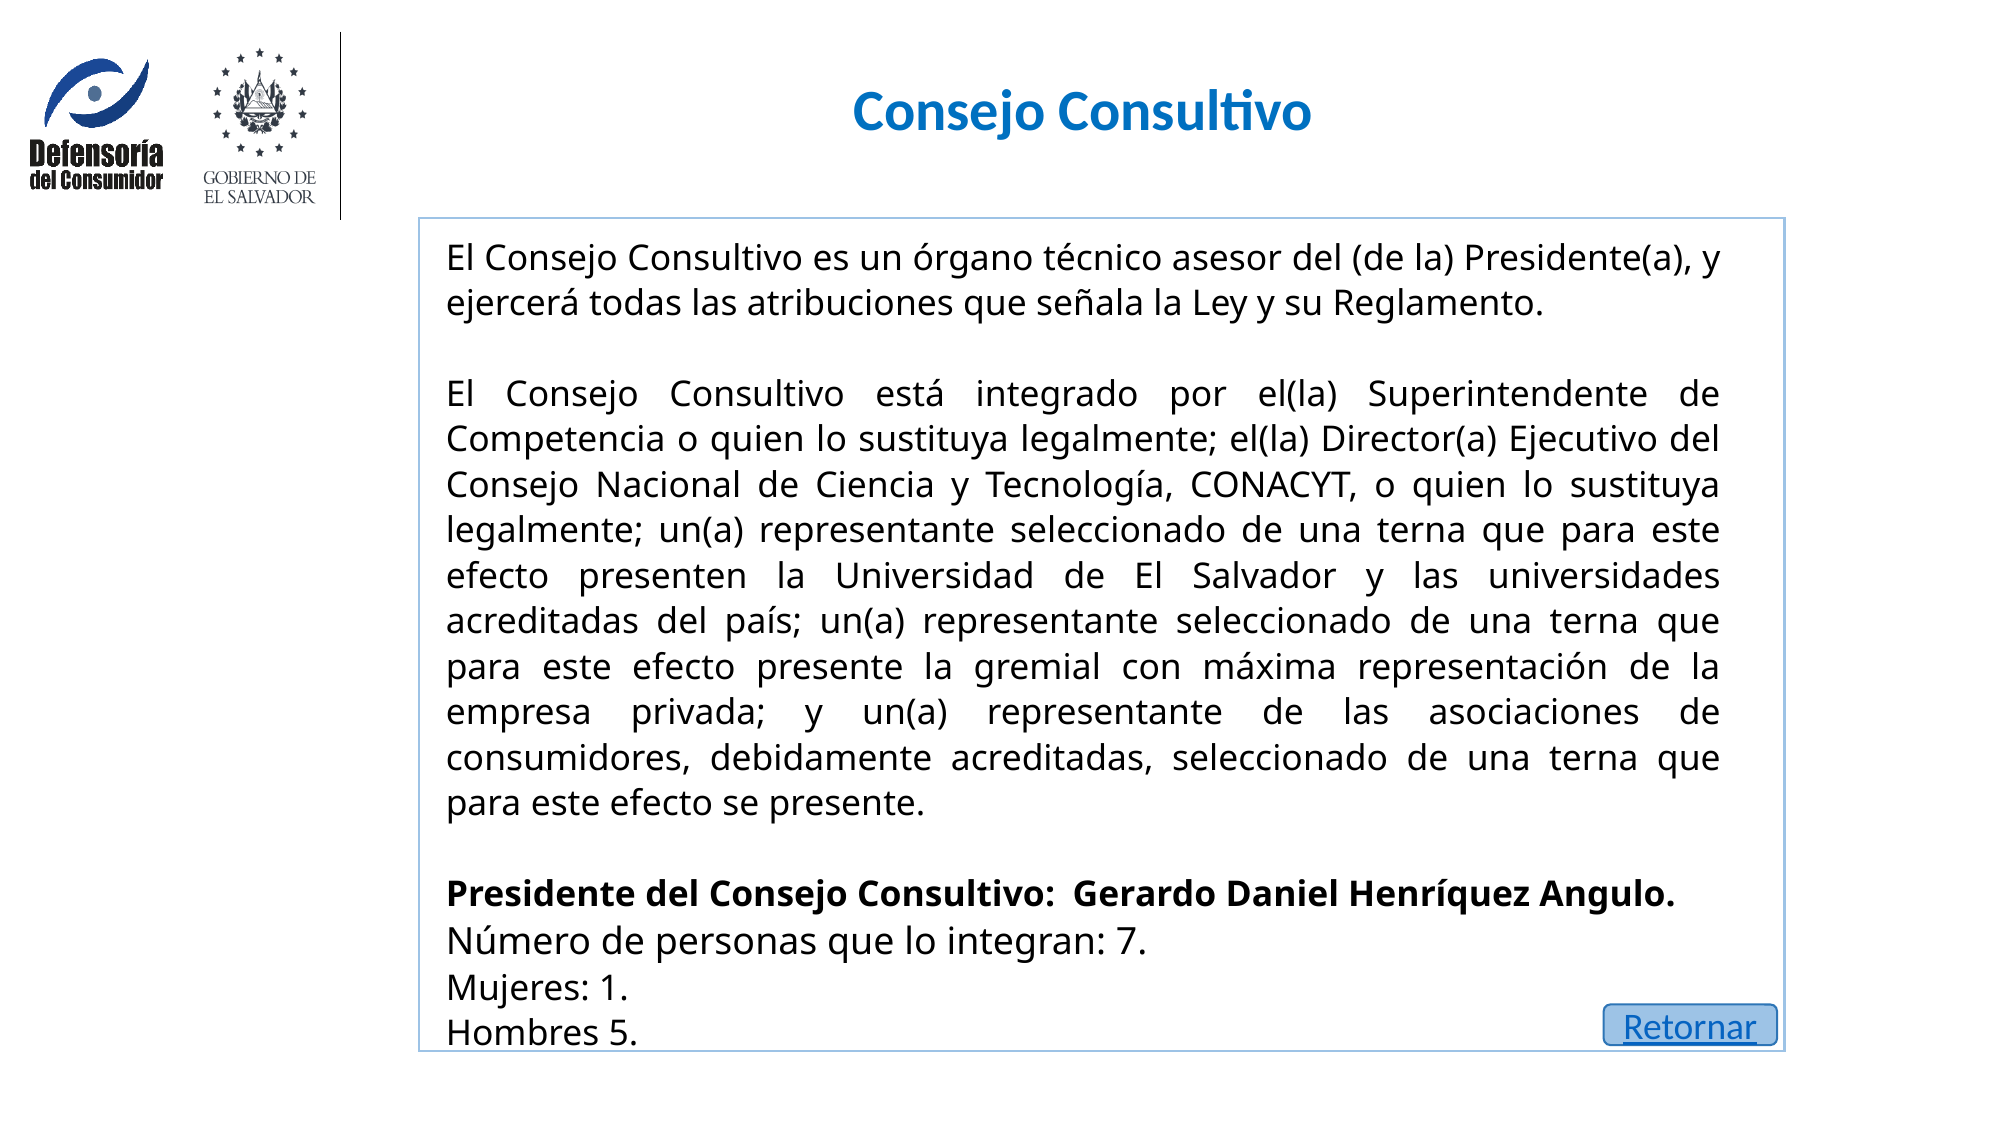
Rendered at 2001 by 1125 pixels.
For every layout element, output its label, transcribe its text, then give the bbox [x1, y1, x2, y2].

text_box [25, 31, 341, 220]
text_box Consejo Consultivo [838, 64, 1329, 150]
text_box Retornar [1602, 1003, 1779, 1047]
text_box El Consejo Consultivo es un órgano técnico asesor del (de la) Presidente(a), y ejercerá todas las atribuciones que señala la Ley y su Reglamento. El Consejo Consultivo está integrado por el(la) Superintendente de Competencia o quien lo sustituya legalmente; el(la) Director(a) Ejecutivo del Consejo Nacional de Ciencia y Tecnología, CONACYT, o quien lo sustituya legalmente; un(a) representante seleccionado de una terna que para este efecto presenten la Universidad de El Salvador y las universidades acreditadas del país; un(a) representante seleccionado de una terna que para este efecto presente la gremial con máxima representación de la empresa privada; y un(a) representante de las asociaciones de consumidores, debidamente acreditadas, seleccionado de una terna que para este efecto se presente. Presidente del Consejo Consultivo: Gerardo Daniel Henríquez Angulo. Número de personas que lo integran: 7. Mujeres: 1. Hombres 5. [430, 224, 1736, 1061]
text_box [418, 217, 1786, 1052]
